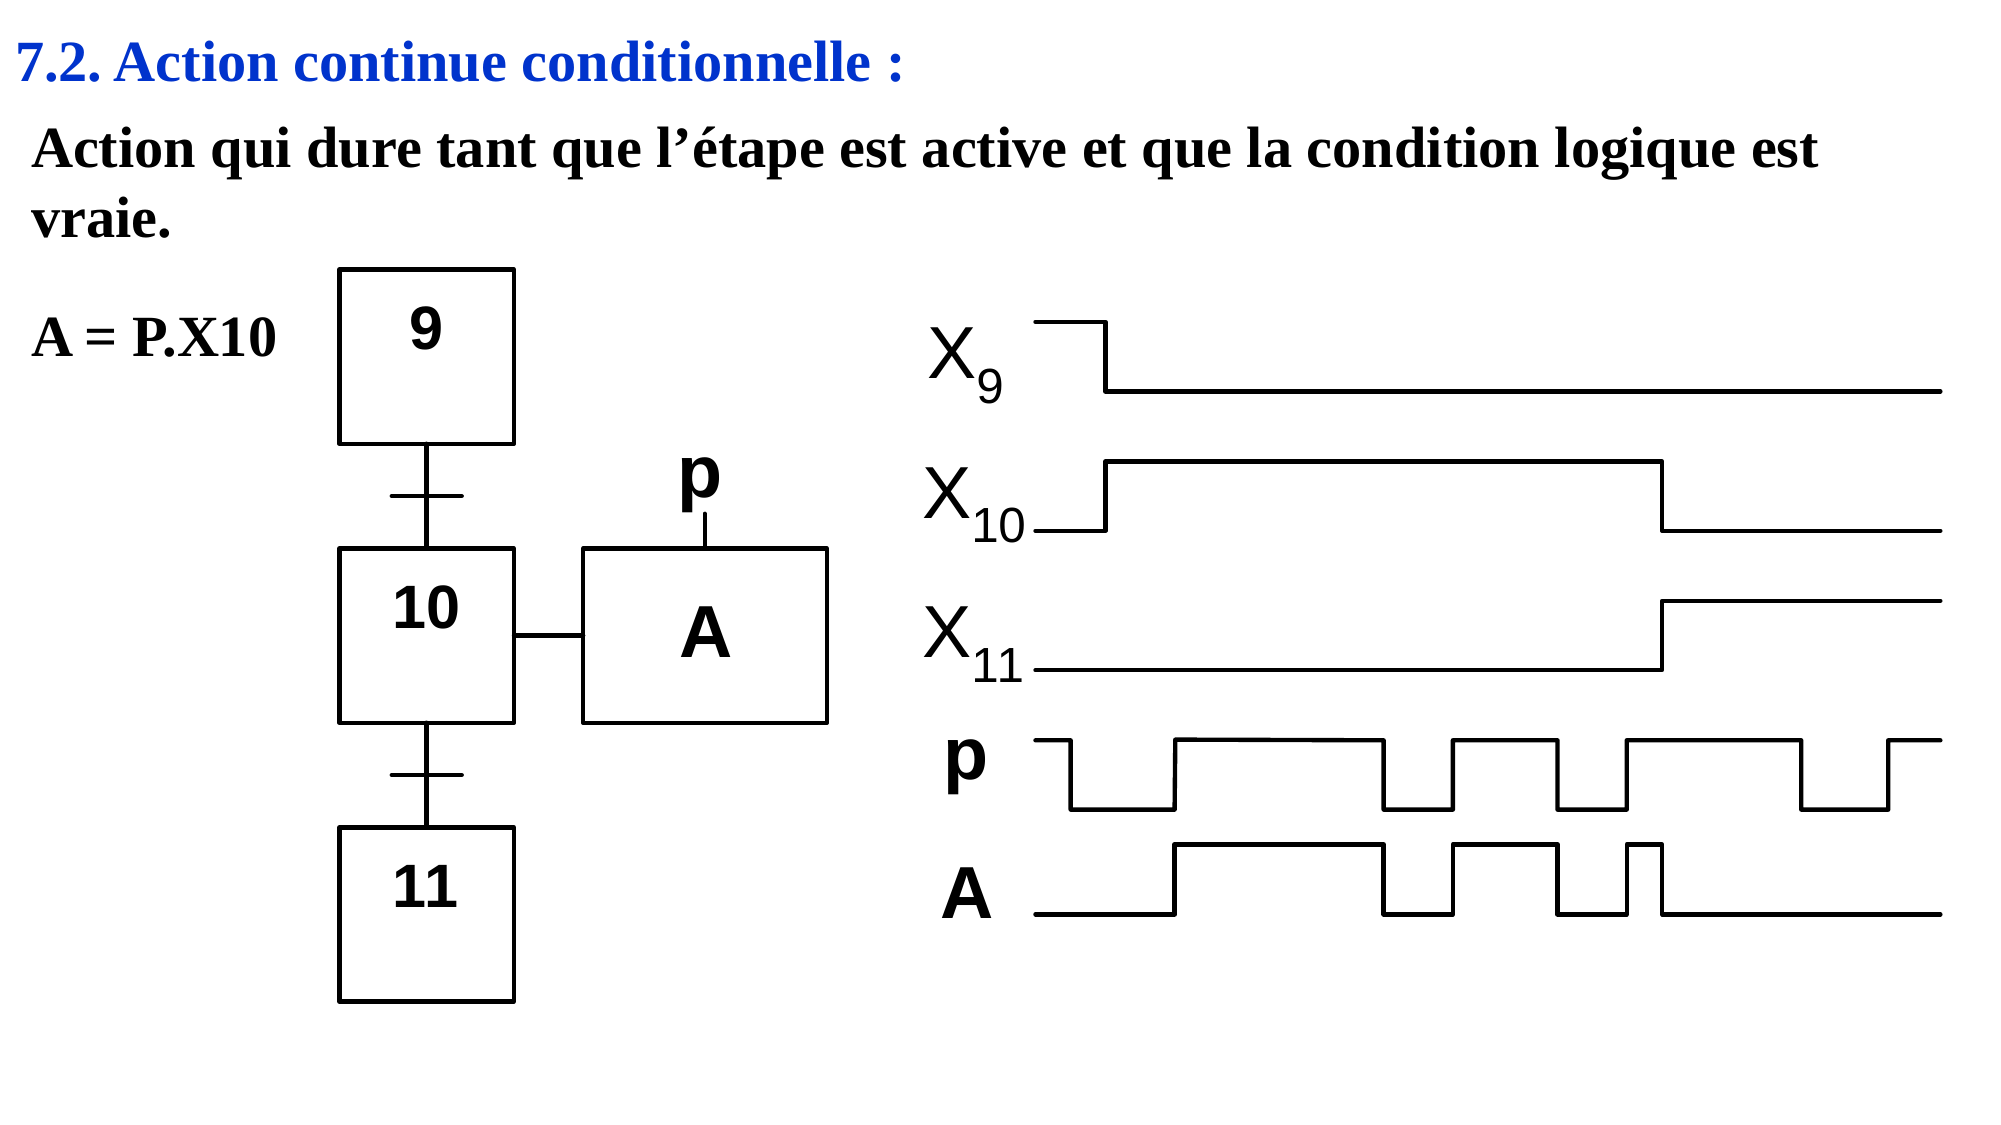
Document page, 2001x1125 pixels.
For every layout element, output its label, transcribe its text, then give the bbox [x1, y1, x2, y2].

text_box Action qui dure tant que l’étape est active et que la condition logique est vraie. [16, 101, 1984, 257]
picture [328, 258, 1956, 1015]
text_box 7.2. Action continue conditionnelle : [0, 16, 1000, 101]
text_box A = P.X10 [16, 280, 328, 376]
